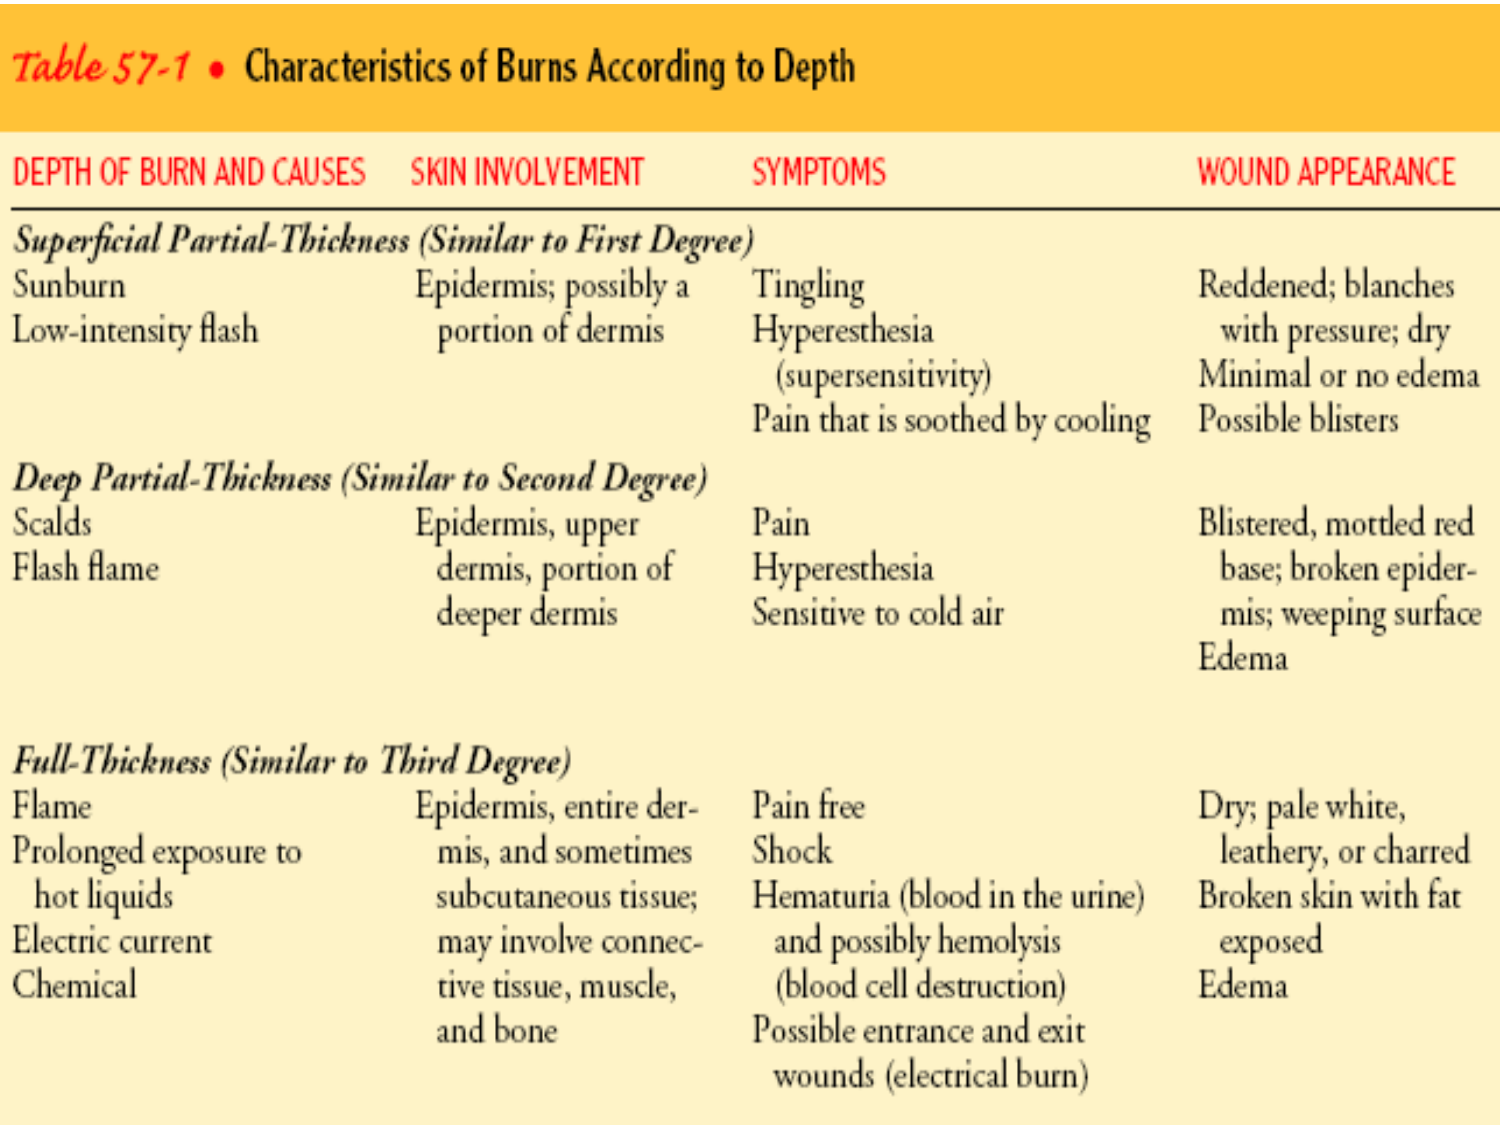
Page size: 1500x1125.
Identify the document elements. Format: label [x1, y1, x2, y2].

list [0, 4, 1500, 1125]
